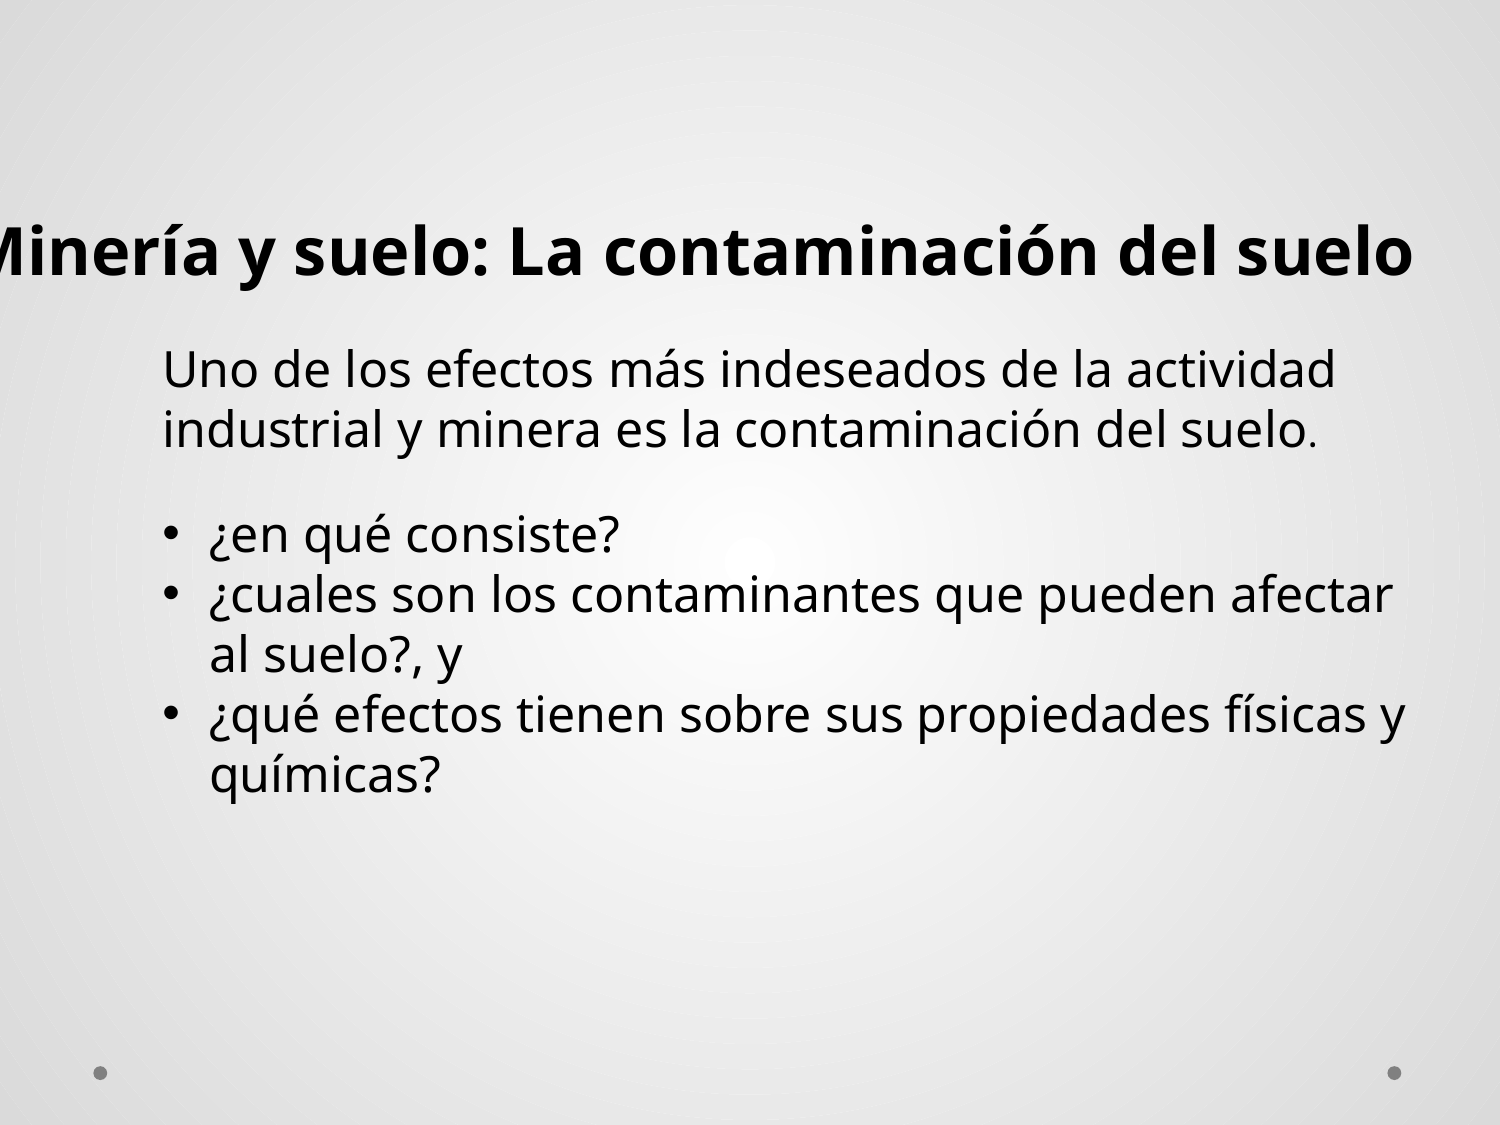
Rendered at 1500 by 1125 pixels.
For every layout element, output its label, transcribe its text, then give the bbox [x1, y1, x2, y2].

text_box Minería y suelo: La contaminación del suelo [0, 160, 1431, 296]
text_box Uno de los efectos más indeseados de la actividad industrial y minera es la contaminación del suelo. ¿en qué consiste? ¿cuales son los contaminantes que pueden afectar al suelo?, y ¿qué efectos tienen sobre sus propiedades físicas y químicas? [147, 329, 1422, 810]
